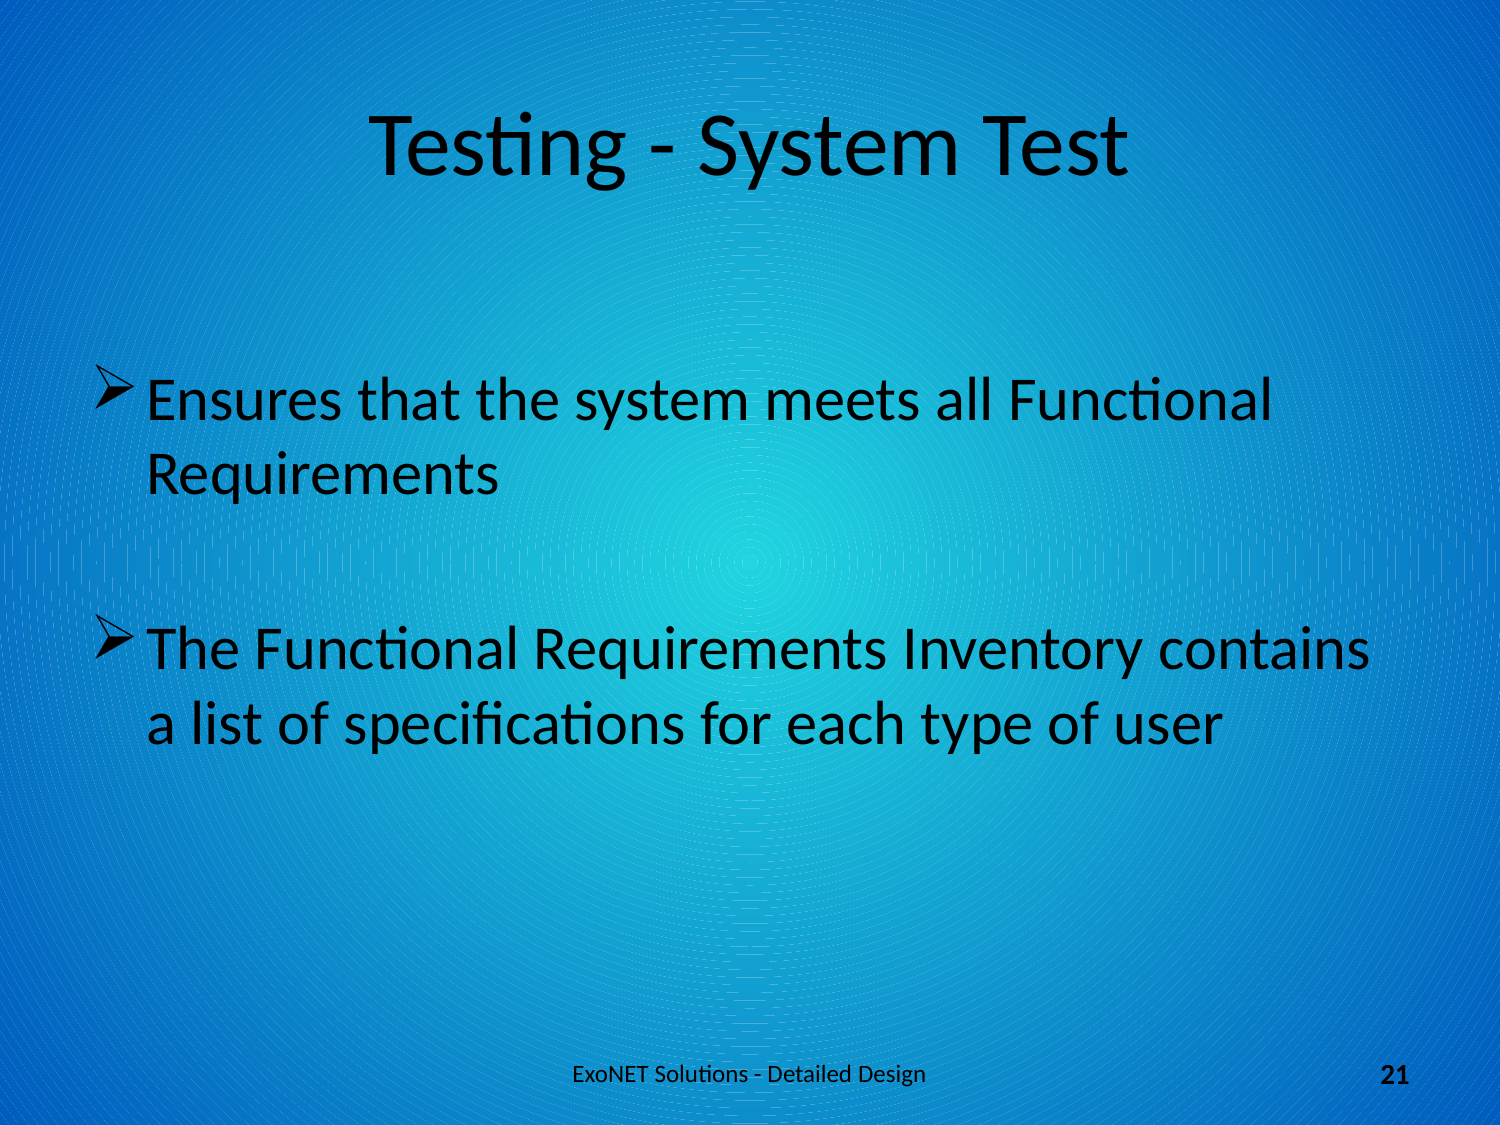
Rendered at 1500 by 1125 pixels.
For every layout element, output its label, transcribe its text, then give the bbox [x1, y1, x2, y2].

slide_number 21 [1074, 1042, 1425, 1103]
list Ensures that the system meets all Functional Requirements The Functional Requirements Inventory contains a list of specifications for each type of user [75, 262, 1425, 1005]
footer ExoNET Solutions - Detailed Design [512, 1042, 988, 1103]
title Testing - System Test [75, 45, 1425, 233]
